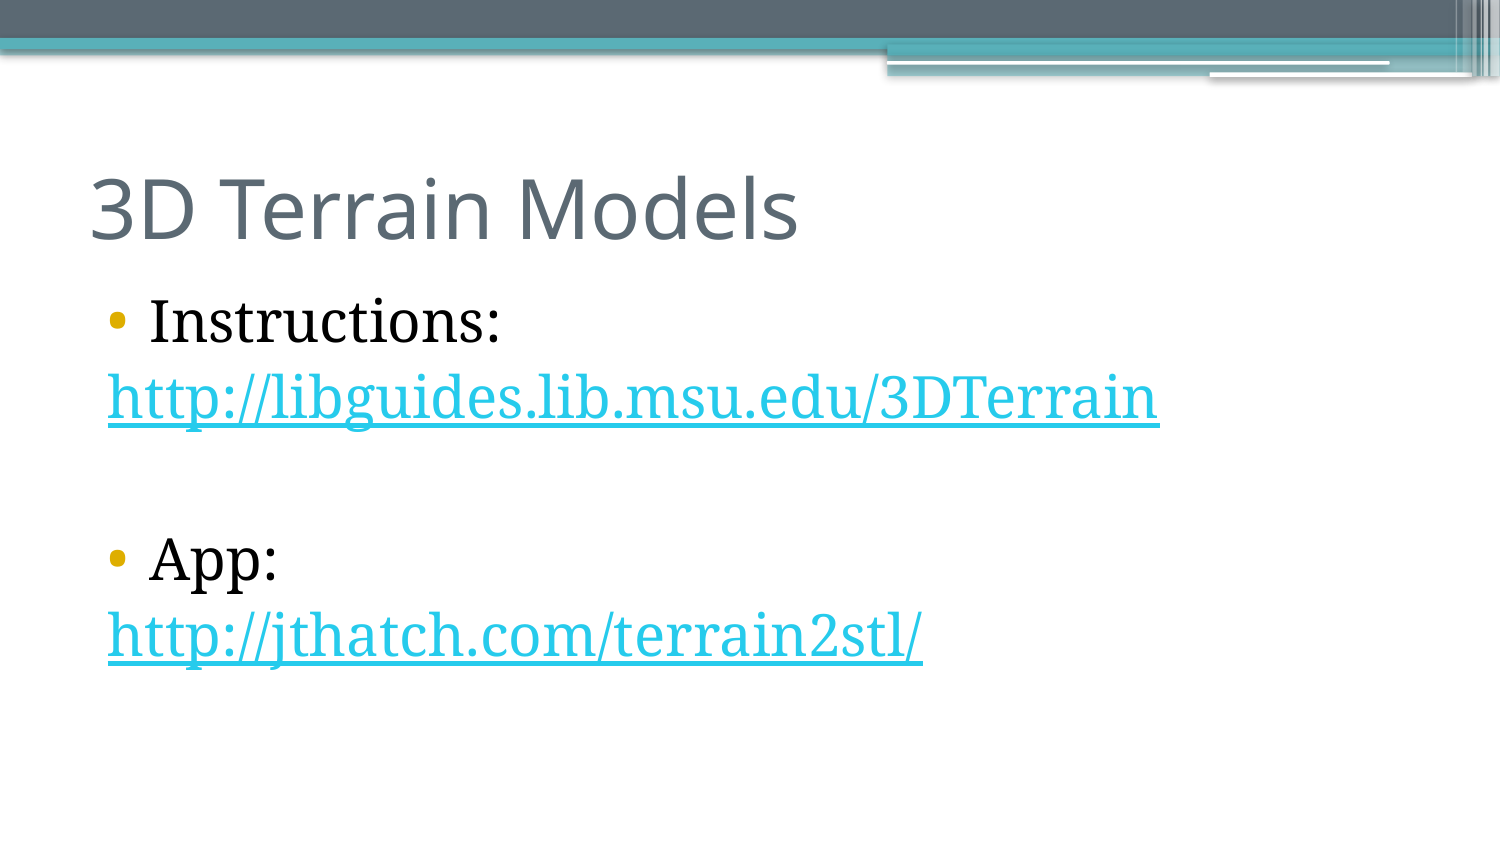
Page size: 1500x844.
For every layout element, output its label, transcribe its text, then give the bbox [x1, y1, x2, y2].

title 3D Terrain Models [75, 140, 1425, 272]
list Instructions: http://libguides.lib.msu.edu/3DTerrain App: http://jthatch.com/terrain2stl/ [75, 276, 1425, 809]
